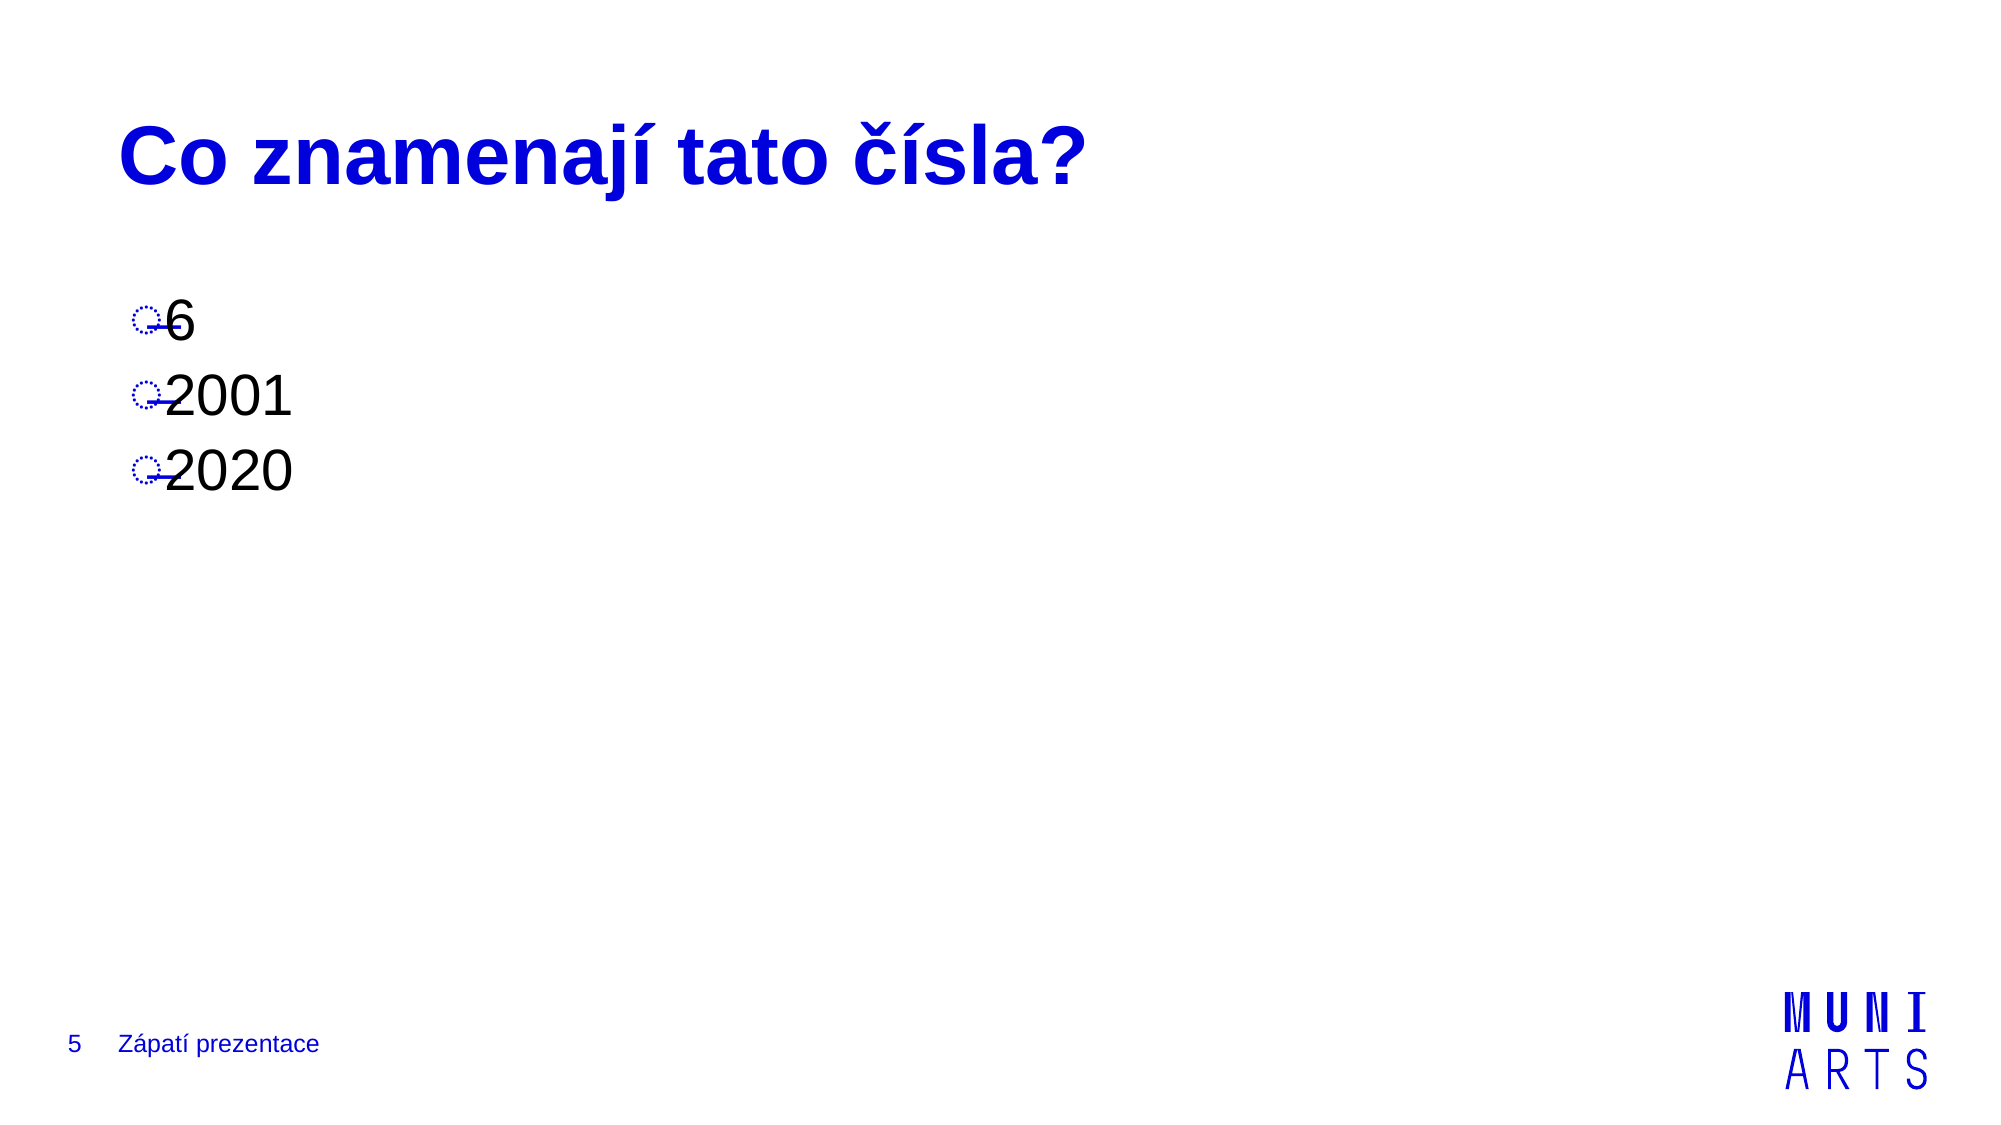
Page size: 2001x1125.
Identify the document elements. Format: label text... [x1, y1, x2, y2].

title Co znamenají tato čísla? [118, 118, 1883, 193]
slide_number 5 [67, 1021, 110, 1063]
footer Zápatí prezentace [118, 1021, 1418, 1063]
list 6 2001 2020 [118, 277, 1883, 957]
